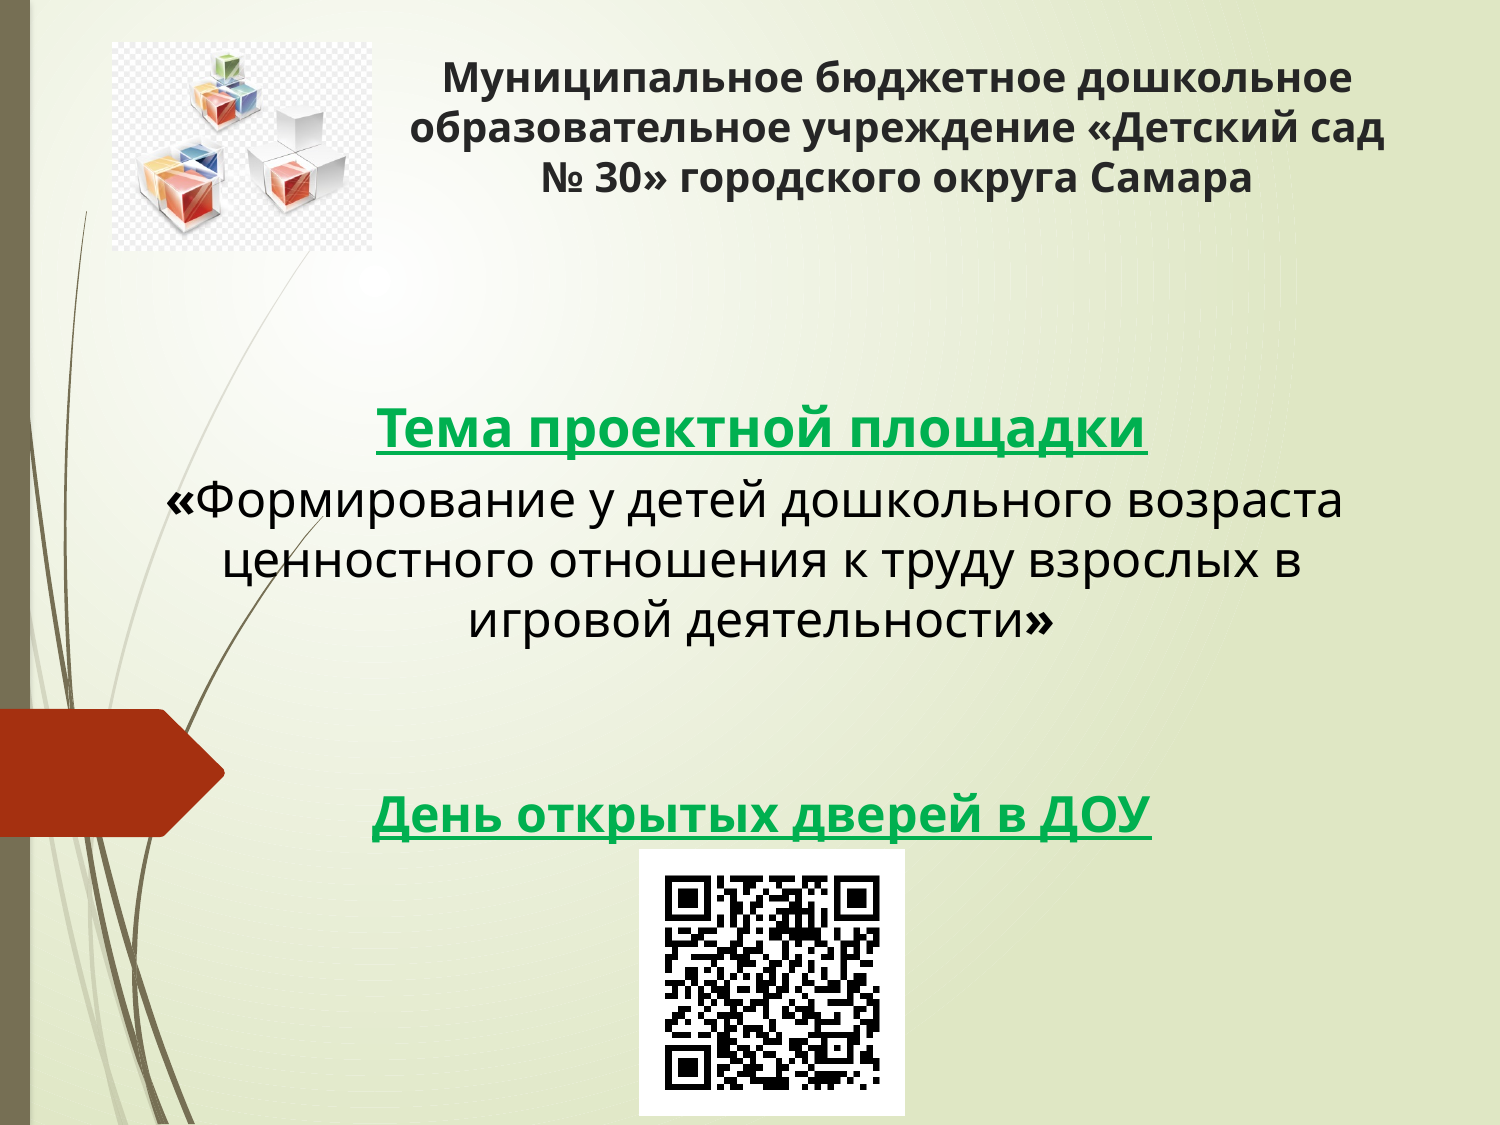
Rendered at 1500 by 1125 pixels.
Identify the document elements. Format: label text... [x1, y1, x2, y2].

text_box Тема проектной площадки «Формирование у детей дошкольного возраста ценностного отношения к труду взрослых в игровой деятельности» [112, 385, 1412, 681]
picture [638, 849, 906, 1116]
title Муниципальное бюджетное дошкольное образовательное учреждение «Детский сад № 30» городского округа Самара [383, 42, 1411, 209]
text_box День открытых дверей в ДОУ [123, 775, 1400, 970]
picture [111, 42, 373, 251]
